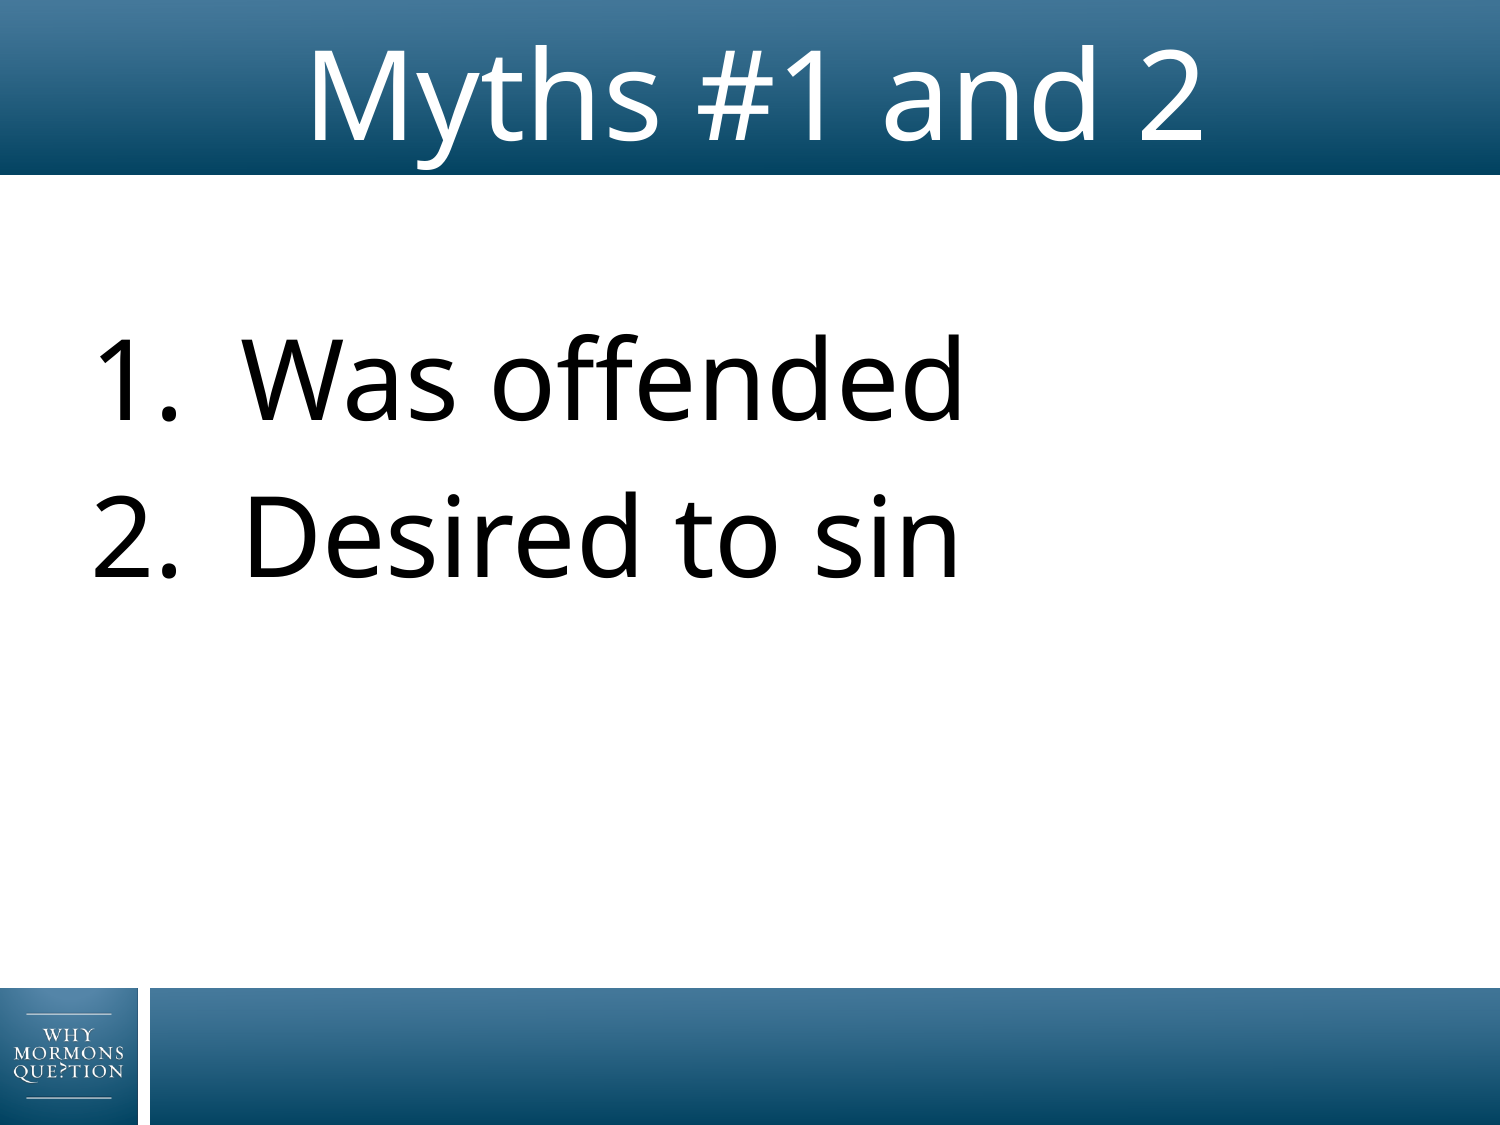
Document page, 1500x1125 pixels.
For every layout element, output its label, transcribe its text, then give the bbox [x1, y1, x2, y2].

list Was offended Desired to sin [75, 299, 1425, 950]
picture [0, 0, 1500, 169]
picture [150, 988, 1500, 1114]
picture [0, 988, 138, 1122]
title Myths #1 and 2 [150, 37, 1363, 143]
